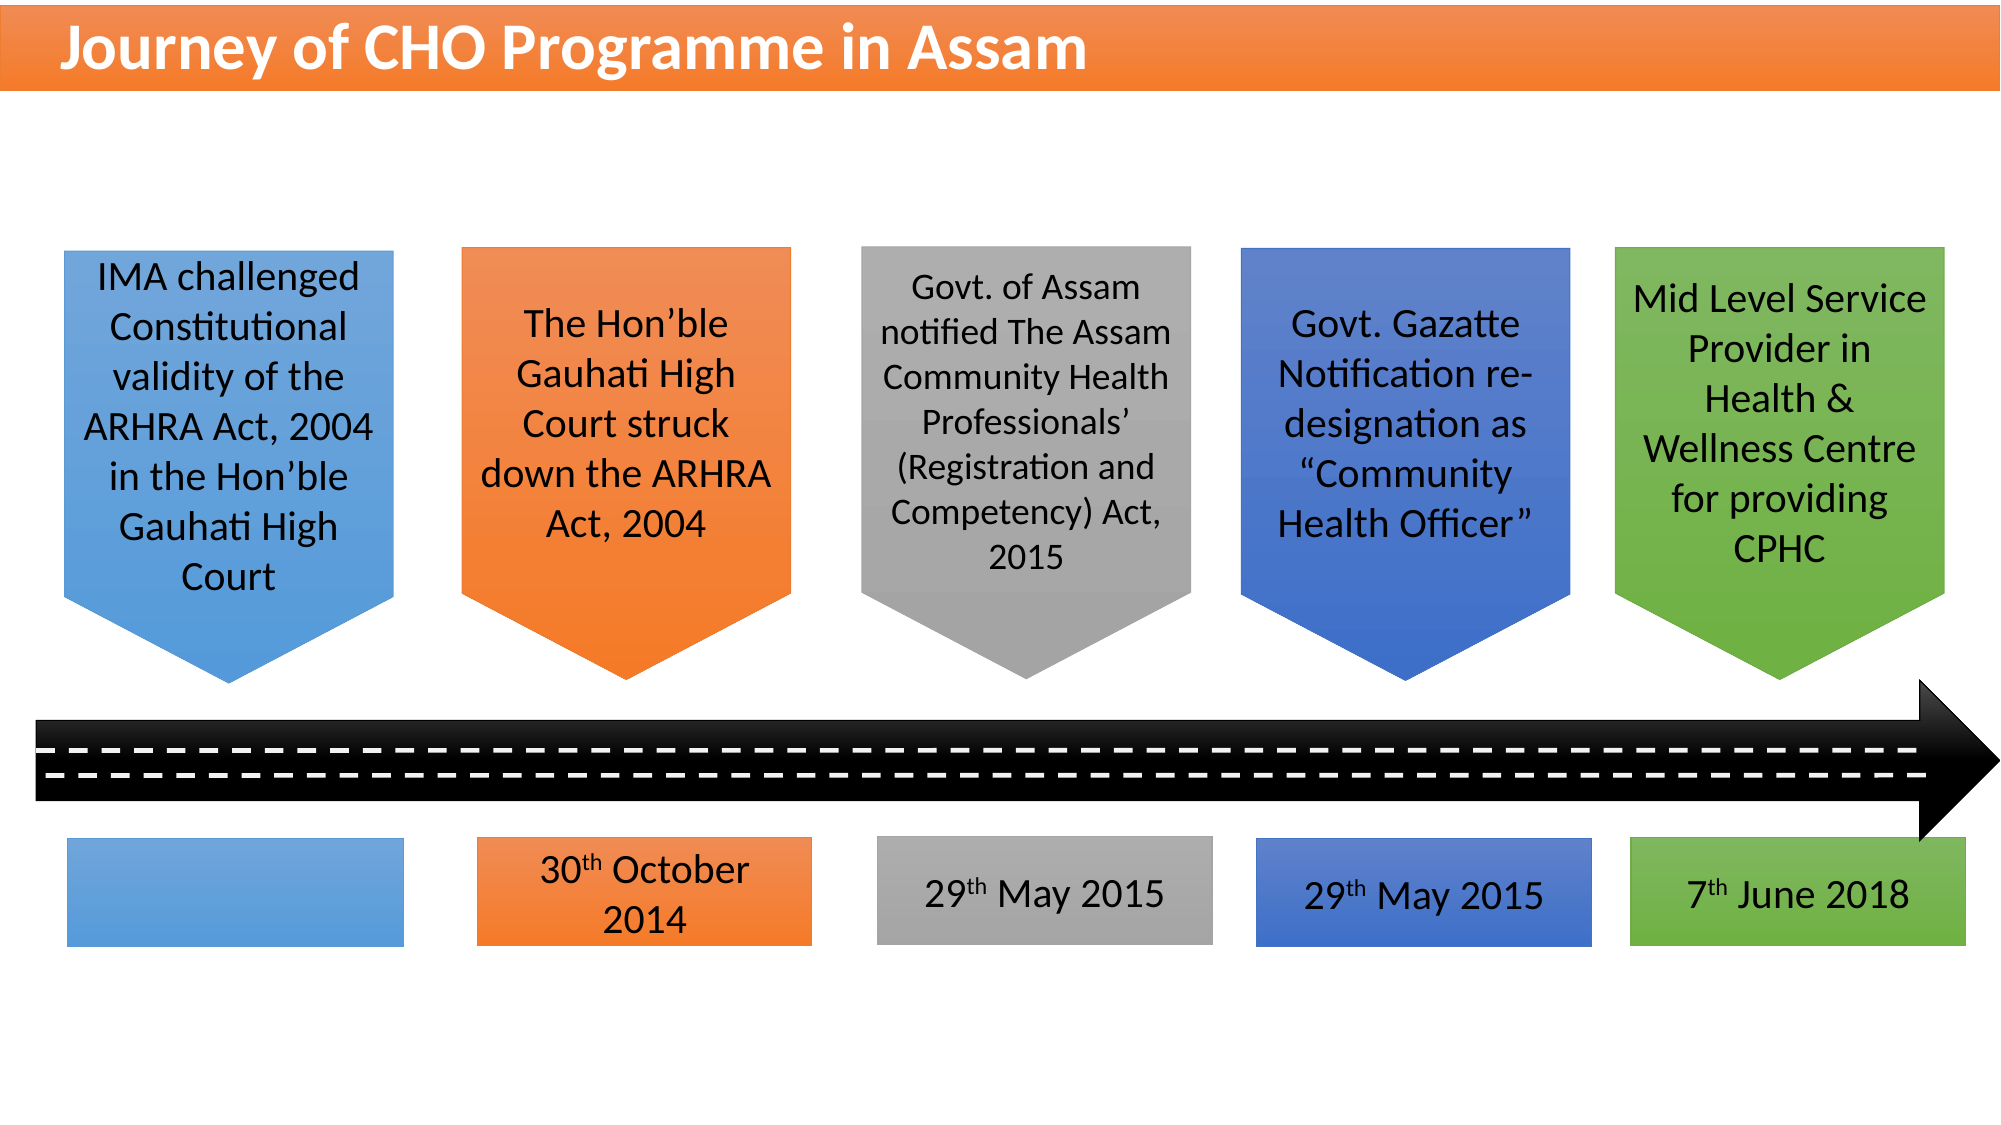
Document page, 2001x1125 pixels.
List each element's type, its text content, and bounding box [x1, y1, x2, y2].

text_box 30th October 2014 [477, 837, 812, 946]
text_box Mid Level Service Provider in Health & Wellness Centre for providing CPHC [1614, 247, 1945, 681]
text_box Govt. Gazatte Notification re-designation as “Community Health Officer” [1240, 247, 1571, 681]
text_box The Hon’ble Gauhati High Court struck down the ARHRA Act, 2004 [461, 247, 792, 681]
text_box 7th June 2018 [1630, 837, 1966, 946]
text_box Journey of CHO Programme in Assam [0, 5, 2000, 91]
text_box [67, 838, 404, 947]
text_box [35, 679, 2000, 842]
text_box Govt. of Assam notified The Assam Community Health Professionals’ (Registration and Competency) Act, 2015 [861, 246, 1192, 680]
text_box 29th May 2015 [1256, 838, 1592, 947]
text_box IMA challenged Constitutional validity of the ARHRA Act, 2004 in the Hon’ble Gauhati High Court [64, 250, 394, 684]
text_box 29th May 2015 [877, 836, 1213, 945]
